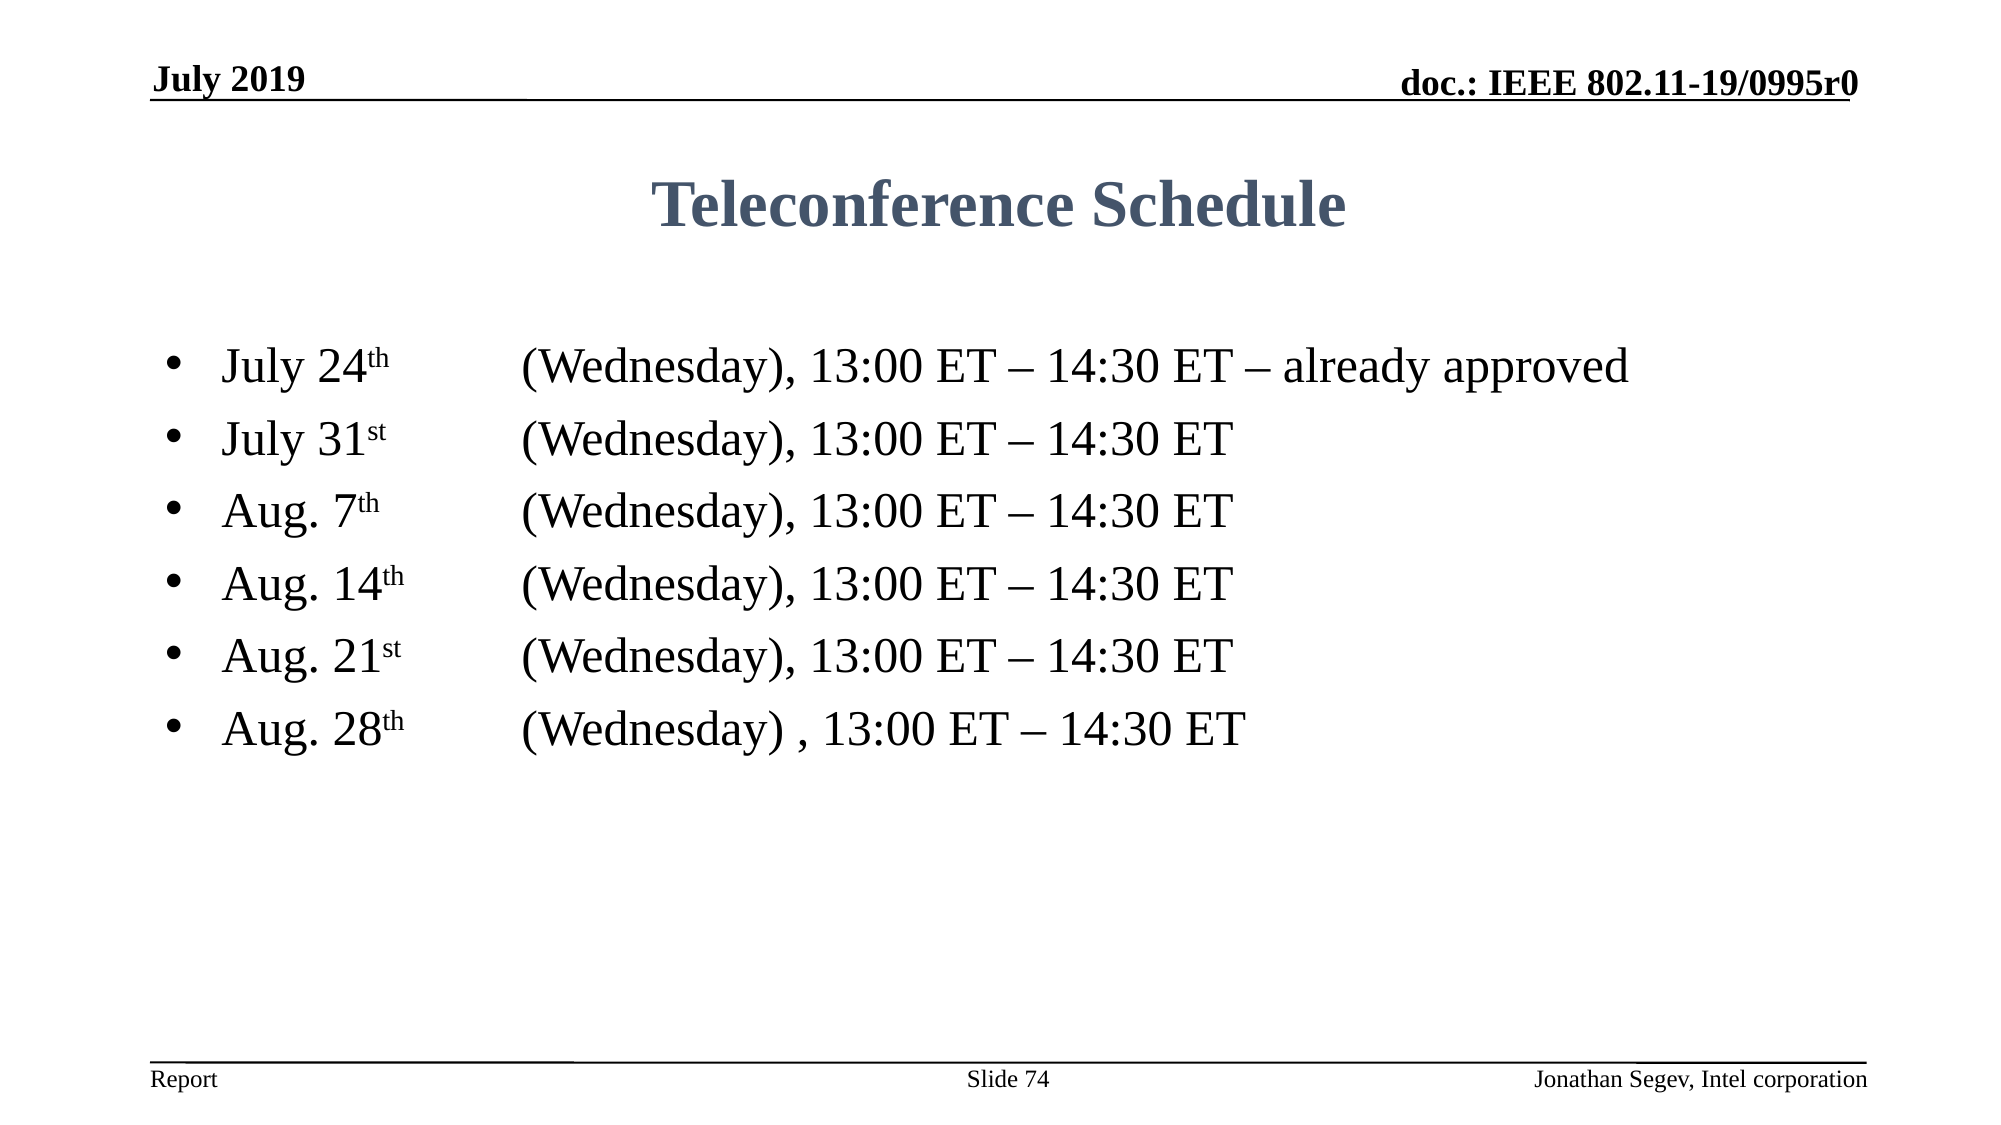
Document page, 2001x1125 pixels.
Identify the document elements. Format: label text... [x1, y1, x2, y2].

footer Jonathan Segev, Intel corporation [1171, 1061, 1869, 1093]
title Teleconference Schedule [149, 112, 1850, 288]
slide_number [152, 54, 563, 100]
slide_number Slide 74 [950, 1061, 1067, 1123]
list July 24th (Wednesday), 13:00 ET – 14:30 ET – already approved July 31st (Wednesday), 13:00 ET – 14:30 ET Aug. 7th (Wednesday), 13:00 ET – 14:30 ET Aug. 14th (Wednesday), 13:00 ET – 14:30 ET Aug. 21st (Wednesday), 13:00 ET – 14:30 ET Aug. 28th (Wednesday) , 13:00 ET – 14:30 ET [149, 324, 1850, 1000]
